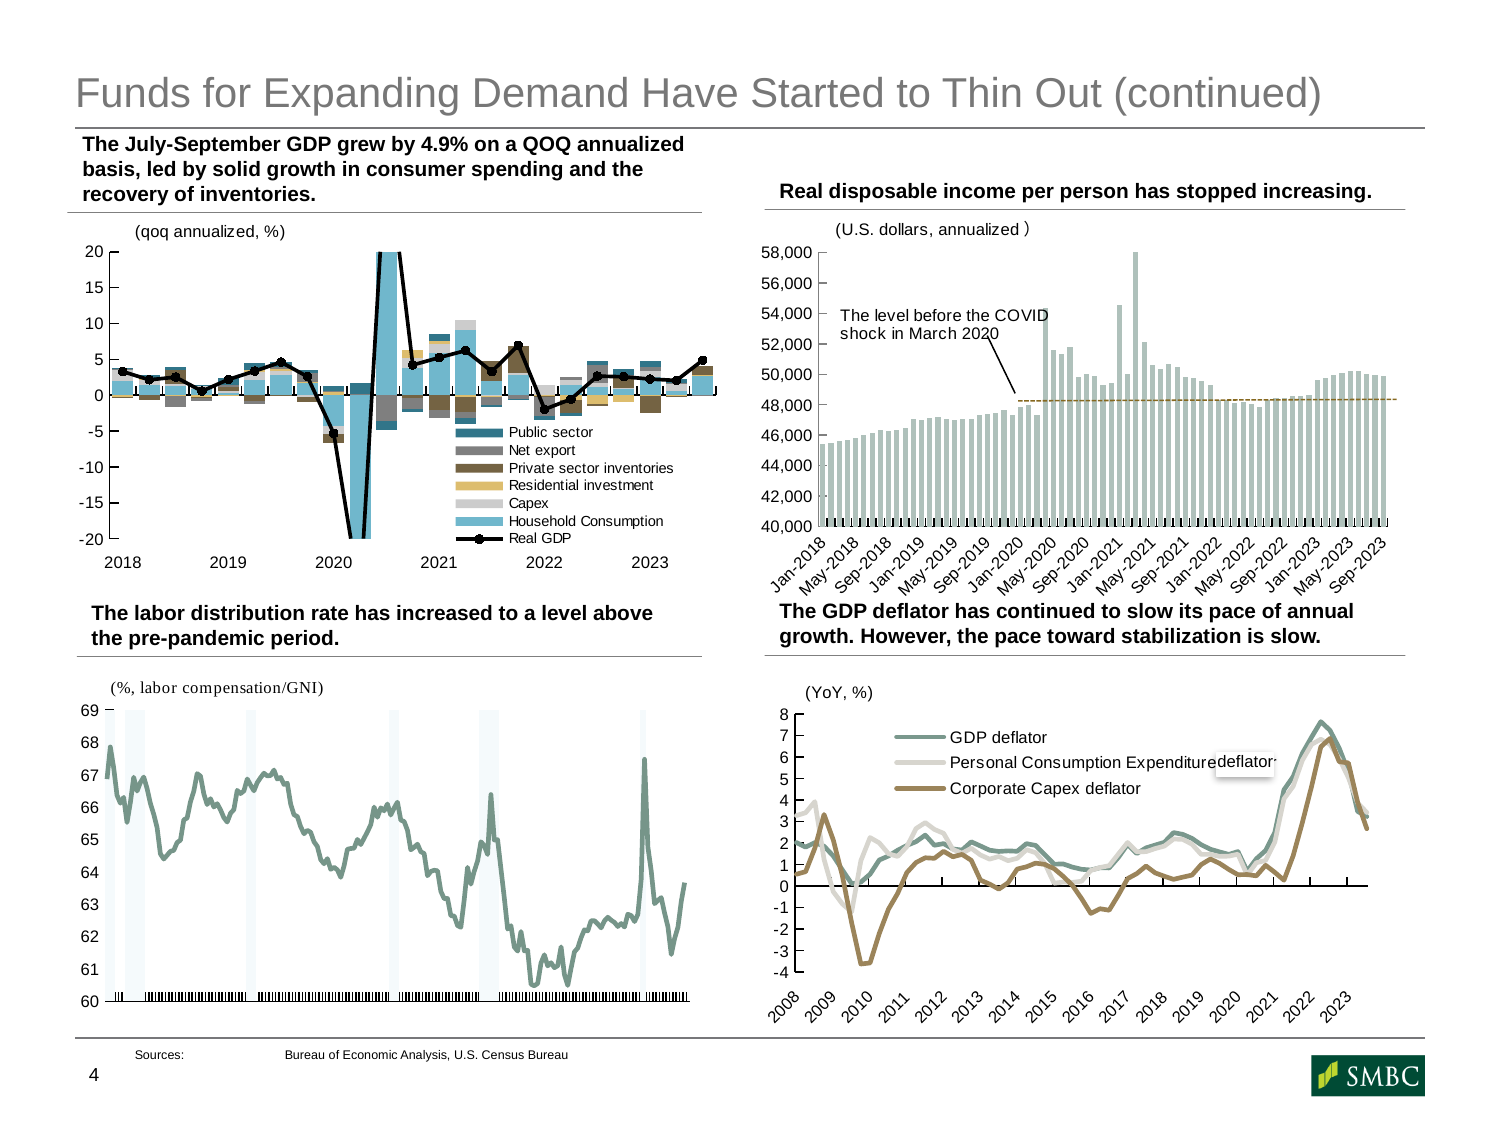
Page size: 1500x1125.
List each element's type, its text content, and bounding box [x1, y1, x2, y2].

text_box Sources: Bureau of Economic Analysis, U.S. Census Bureau [120, 1039, 1218, 1094]
chart [749, 211, 1406, 600]
text_box Real disposable income per person has stopped increasing. [764, 171, 1406, 211]
list The July-September GDP grew by 4.9% on a QOQ annualized basis, led by solid growth in consumer spending and the recovery of inventories. [67, 172, 702, 212]
chart [67, 212, 719, 577]
picture [1306, 1051, 1425, 1100]
title Funds for Expanding Demand Have Started to Thin Out (continued) [67, 54, 1418, 118]
chart [67, 665, 708, 1033]
text_box The GDP deflator has continued to slow its pace of annual growth. However, the pace toward stabilization is slow. [764, 610, 1406, 656]
chart [749, 665, 1390, 1030]
text_box The labor distribution rate has increased to a level above the pre-pandemic period. [76, 617, 702, 657]
